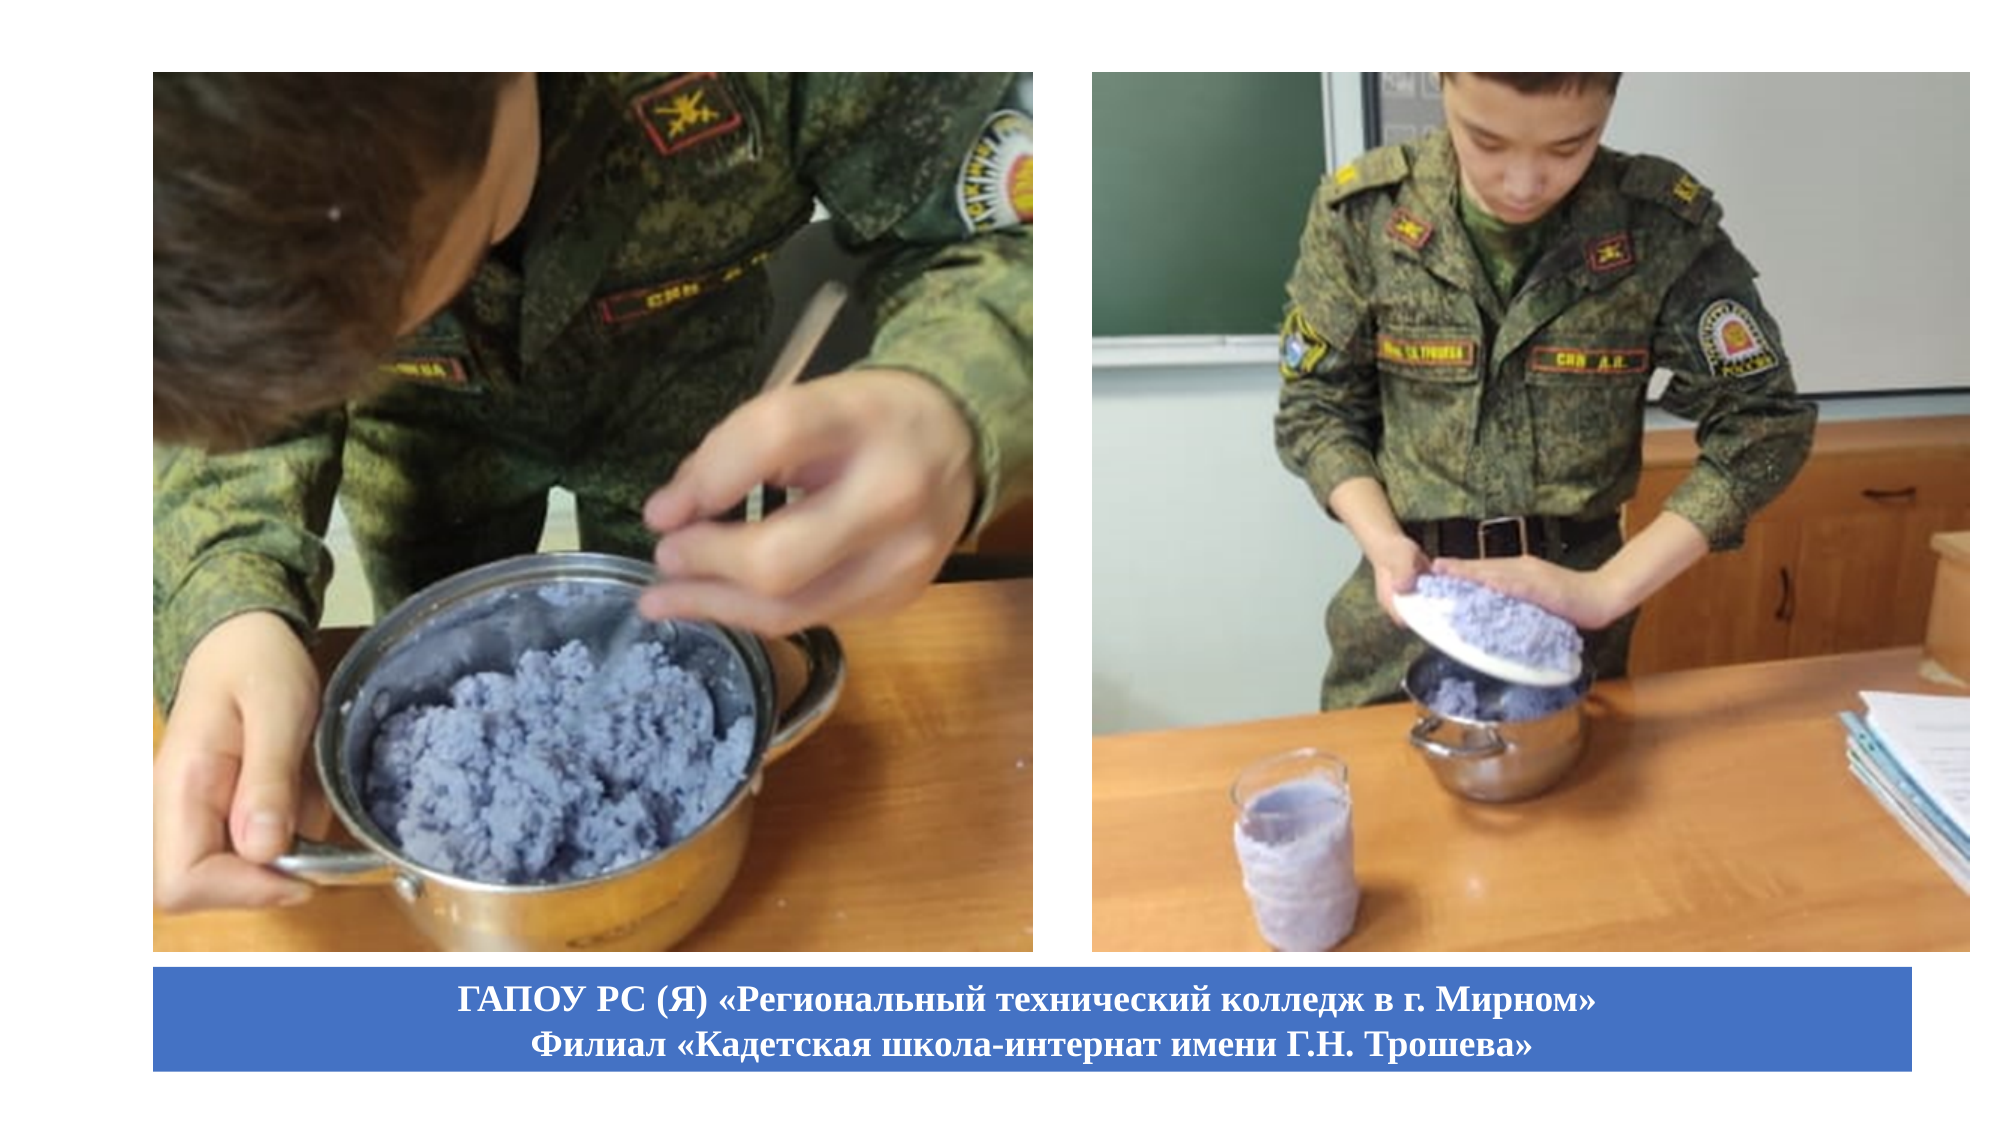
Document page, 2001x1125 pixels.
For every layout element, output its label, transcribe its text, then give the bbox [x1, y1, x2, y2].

text_box ГАПОУ РС (Я) «Региональный технический колледж в г. Мирном» Филиал «Кадетская школа-интернат имени Г.Н. Трошева» [153, 966, 1912, 1072]
picture [1092, 72, 1970, 952]
picture [153, 72, 1033, 952]
